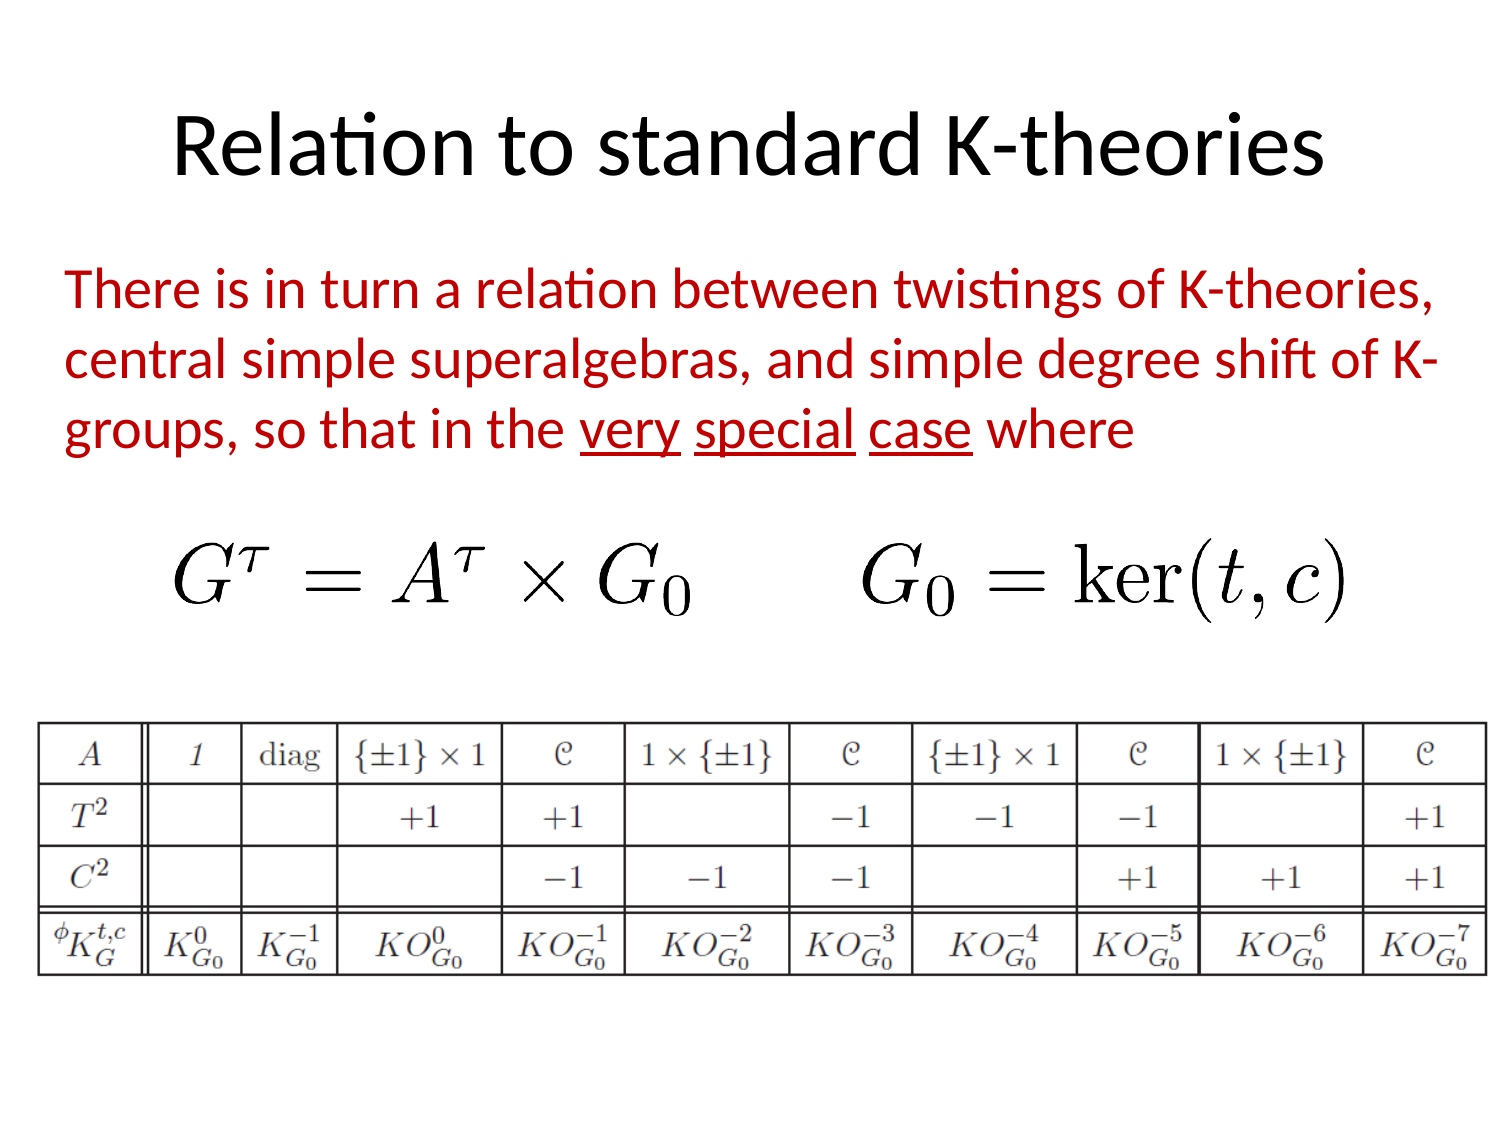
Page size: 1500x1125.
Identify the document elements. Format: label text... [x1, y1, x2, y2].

picture [862, 538, 1344, 623]
picture [13, 712, 1500, 990]
text_box There is in turn a relation between twistings of K-theories, central simple superalgebras, and simple degree shift of K-groups, so that in the very special case where [50, 242, 1500, 468]
title Relation to standard K-theories [75, 45, 1425, 233]
picture [174, 541, 690, 616]
